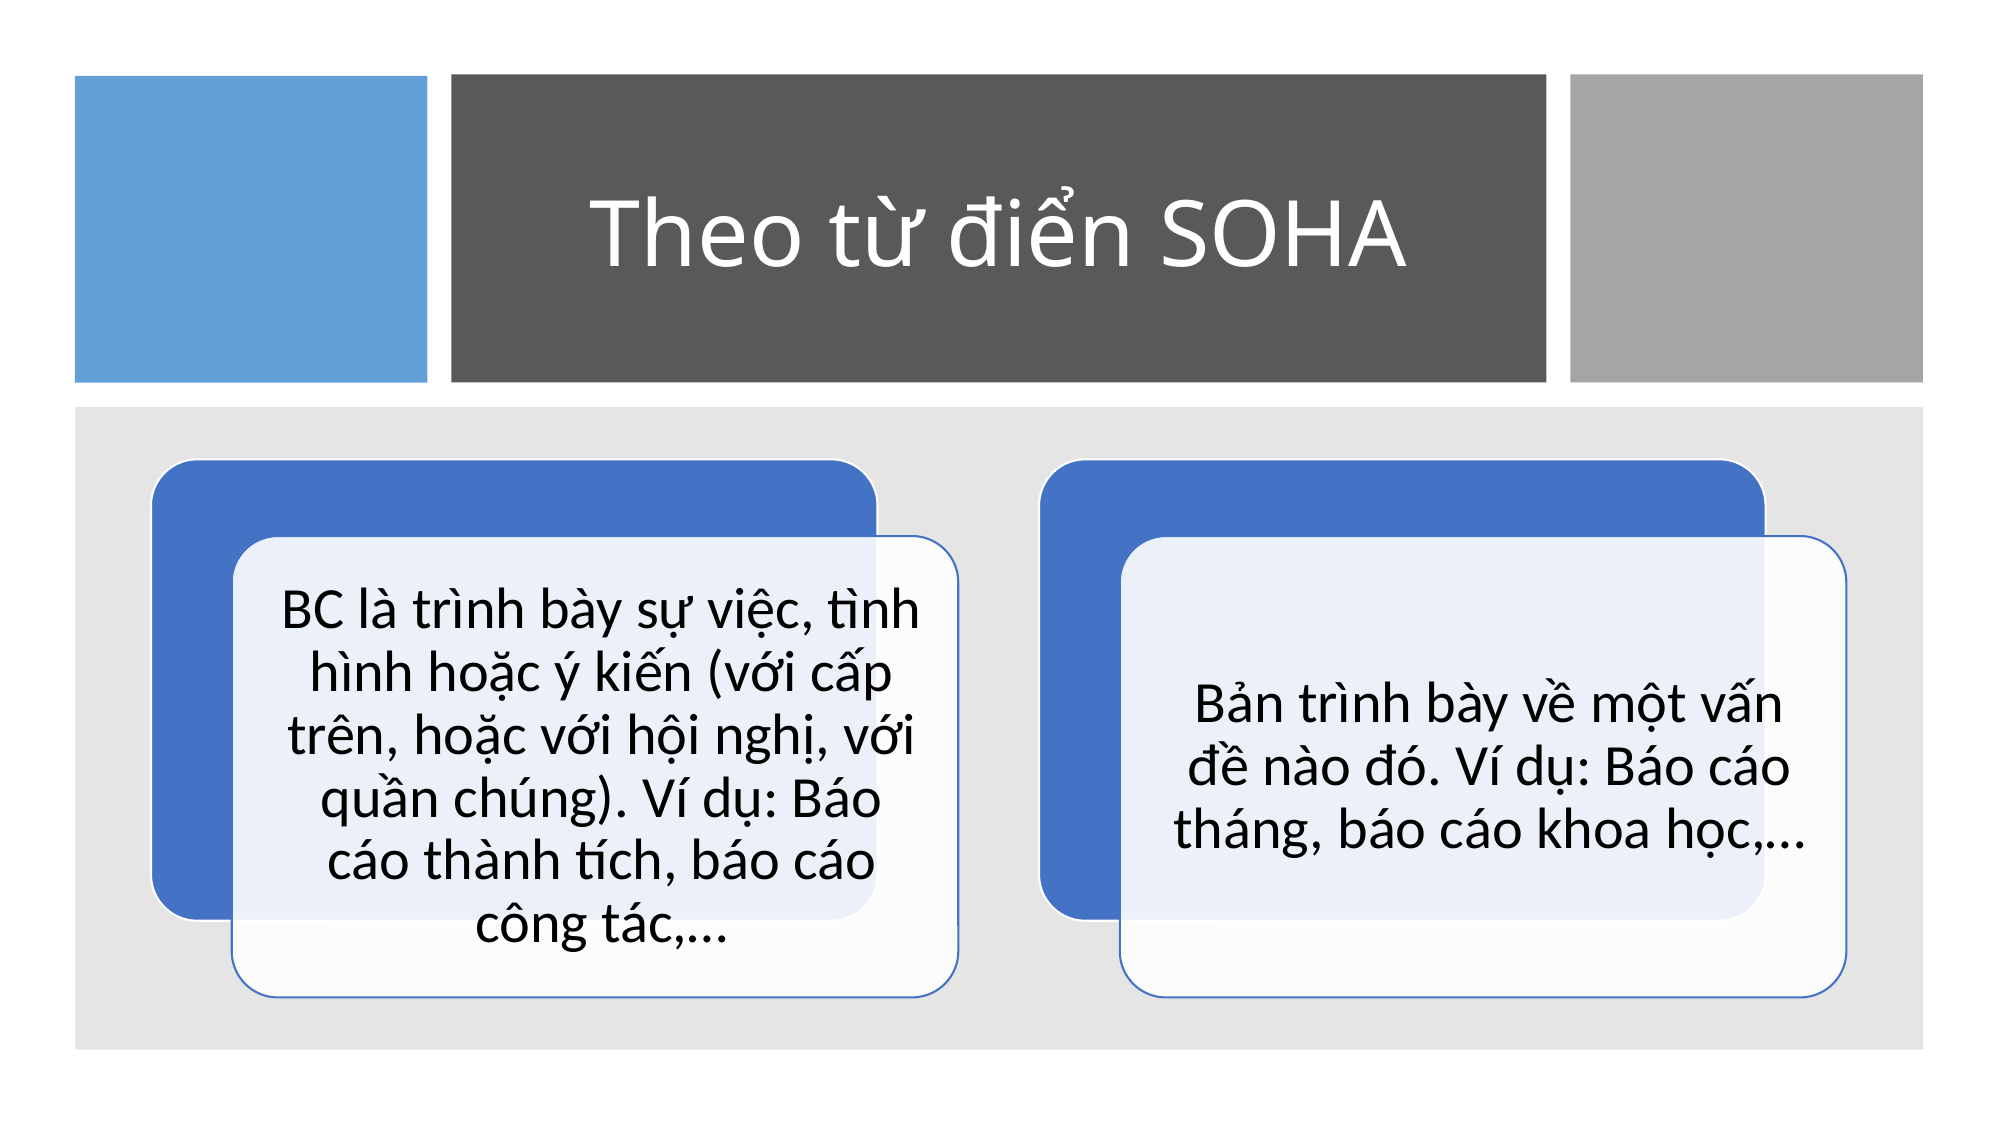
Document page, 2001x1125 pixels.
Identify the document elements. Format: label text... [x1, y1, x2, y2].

title Theo từ điển SOHA [499, 120, 1499, 354]
text_box [1569, 73, 1924, 383]
text_box [74, 75, 428, 384]
text_box [74, 406, 1924, 1051]
text_box [450, 73, 1547, 383]
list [129, 459, 1868, 998]
